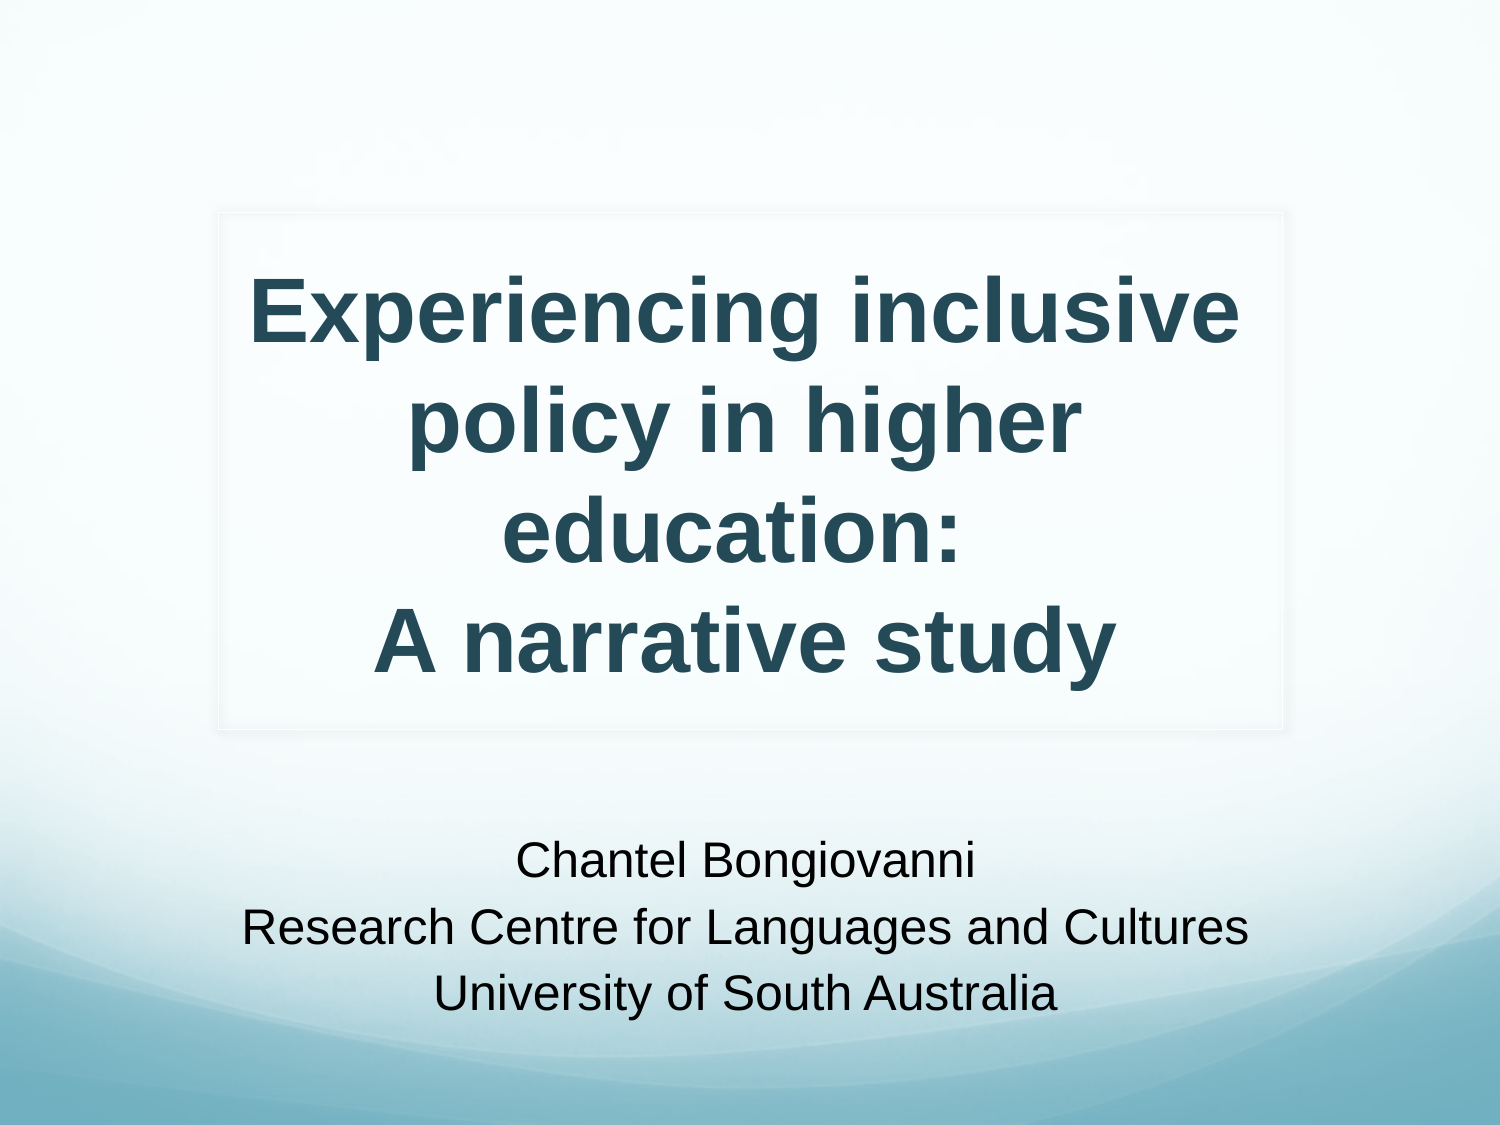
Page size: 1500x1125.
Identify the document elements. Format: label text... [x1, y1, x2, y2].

title Experiencing inclusive policy in higher education: A narrative study [208, 214, 1284, 699]
subtitle Chantel Bongiovanni Research Centre for Languages and Cultures University of South Australia [208, 820, 1284, 961]
